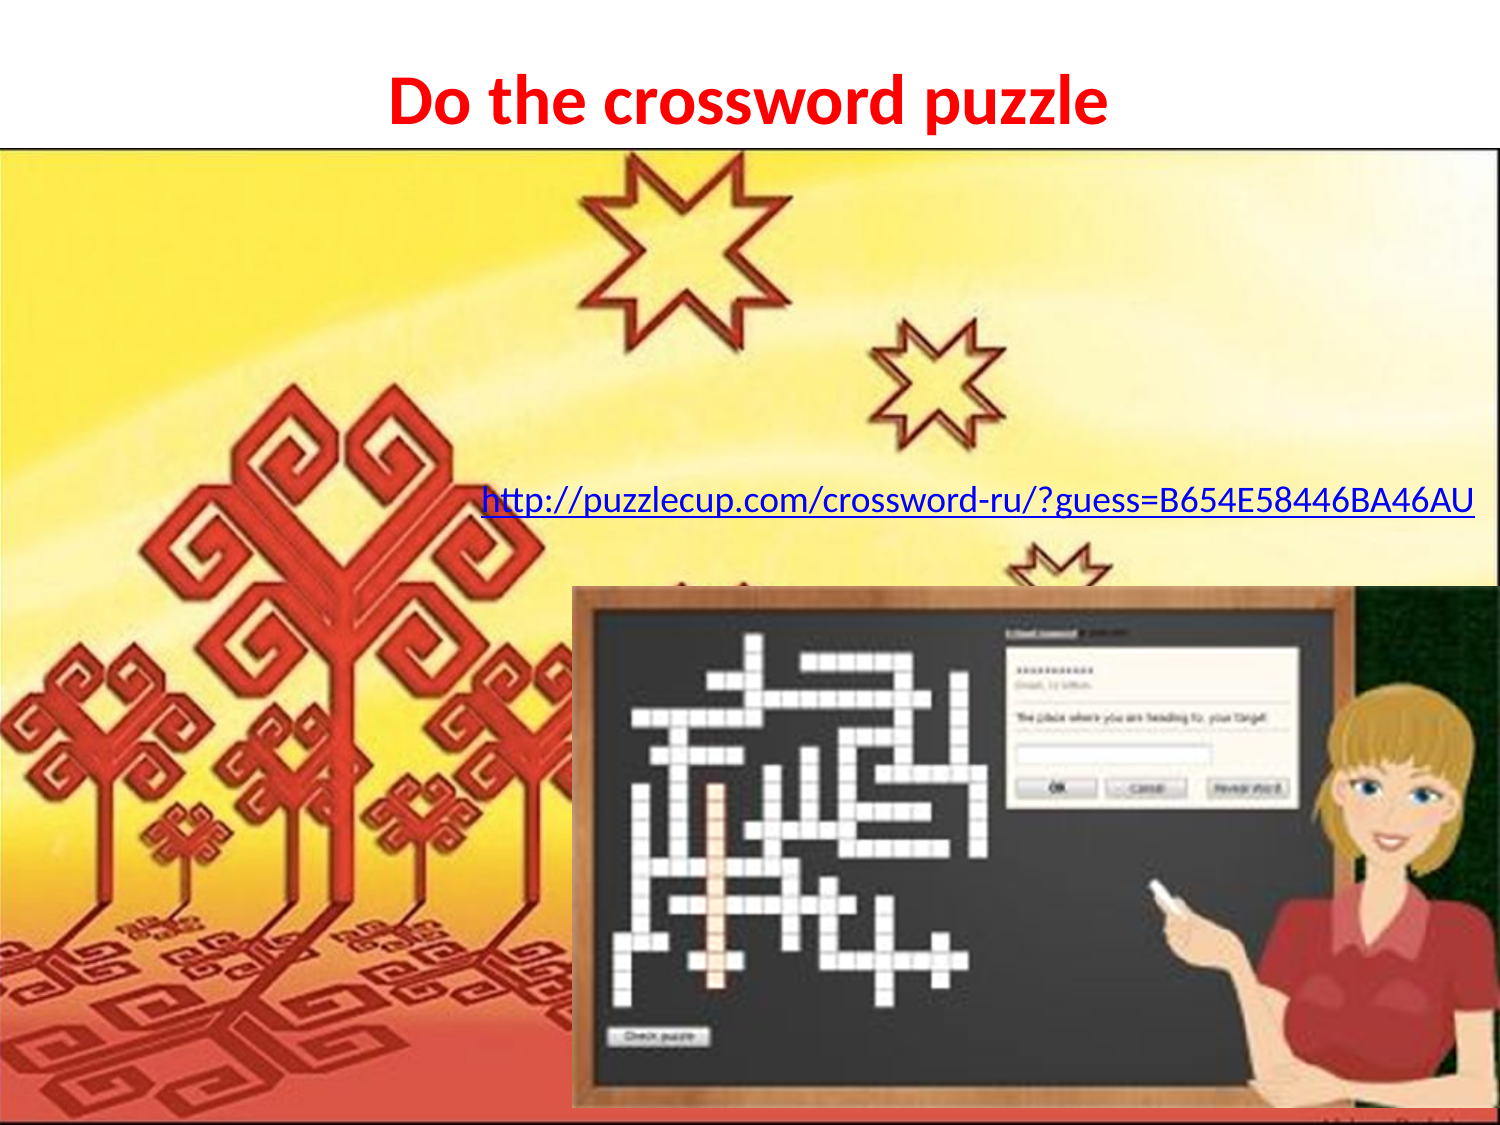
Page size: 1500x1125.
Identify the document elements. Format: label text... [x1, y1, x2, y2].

picture [571, 585, 1500, 1109]
title Do the crossword puzzle [75, 45, 1425, 147]
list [0, 148, 1500, 1125]
